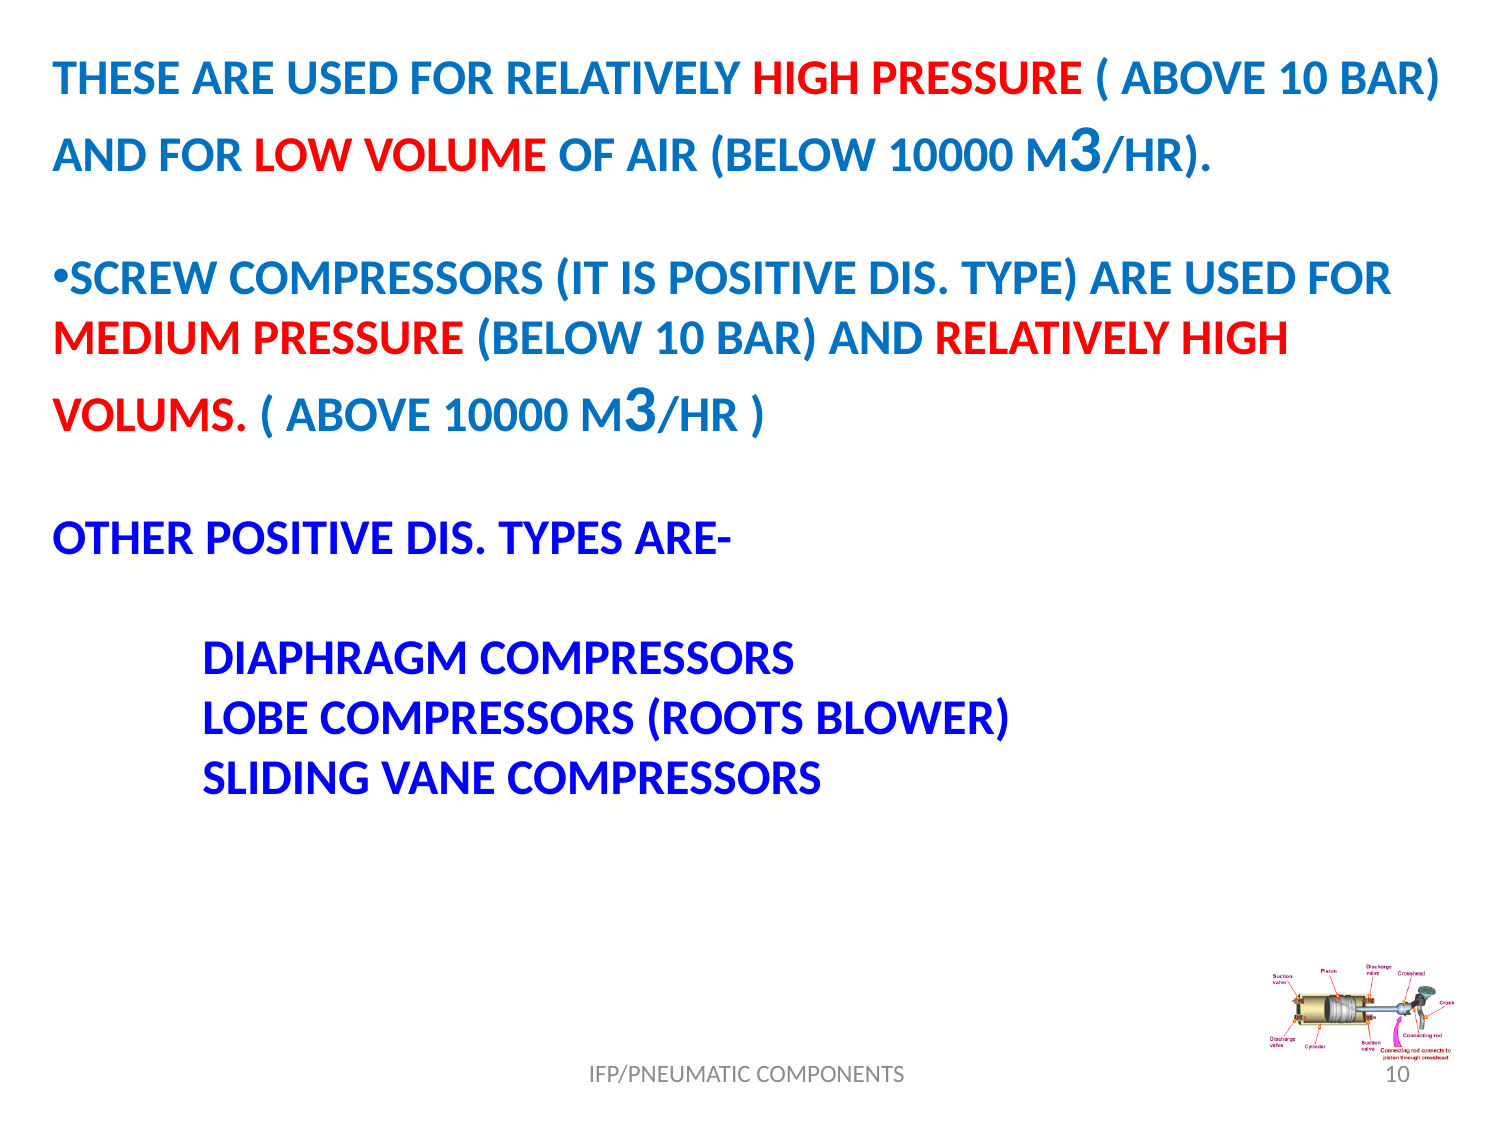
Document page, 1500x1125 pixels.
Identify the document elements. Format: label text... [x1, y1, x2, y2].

footer IFP/PNEUMATIC COMPONENTS [512, 1042, 988, 1103]
text_box THESE ARE USED FOR RELATIVELY HIGH PRESSURE ( ABOVE 10 BAR) AND FOR LOW VOLUME OF AIR (BELOW 10000 M3/HR). SCREW COMPRESSORS (IT IS POSITIVE DIS. TYPE) ARE USED FOR MEDIUM PRESSURE (BELOW 10 BAR) AND RELATIVELY HIGH VOLUMS. ( ABOVE 10000 M3/HR ) OTHER POSITIVE DIS. TYPES ARE- DIAPHRAGM COMPRESSORS LOBE COMPRESSORS (ROOTS BLOWER) SLIDING VANE COMPRESSORS [37, 37, 1475, 813]
picture [1262, 962, 1462, 1063]
slide_number 10 [1074, 1042, 1425, 1103]
